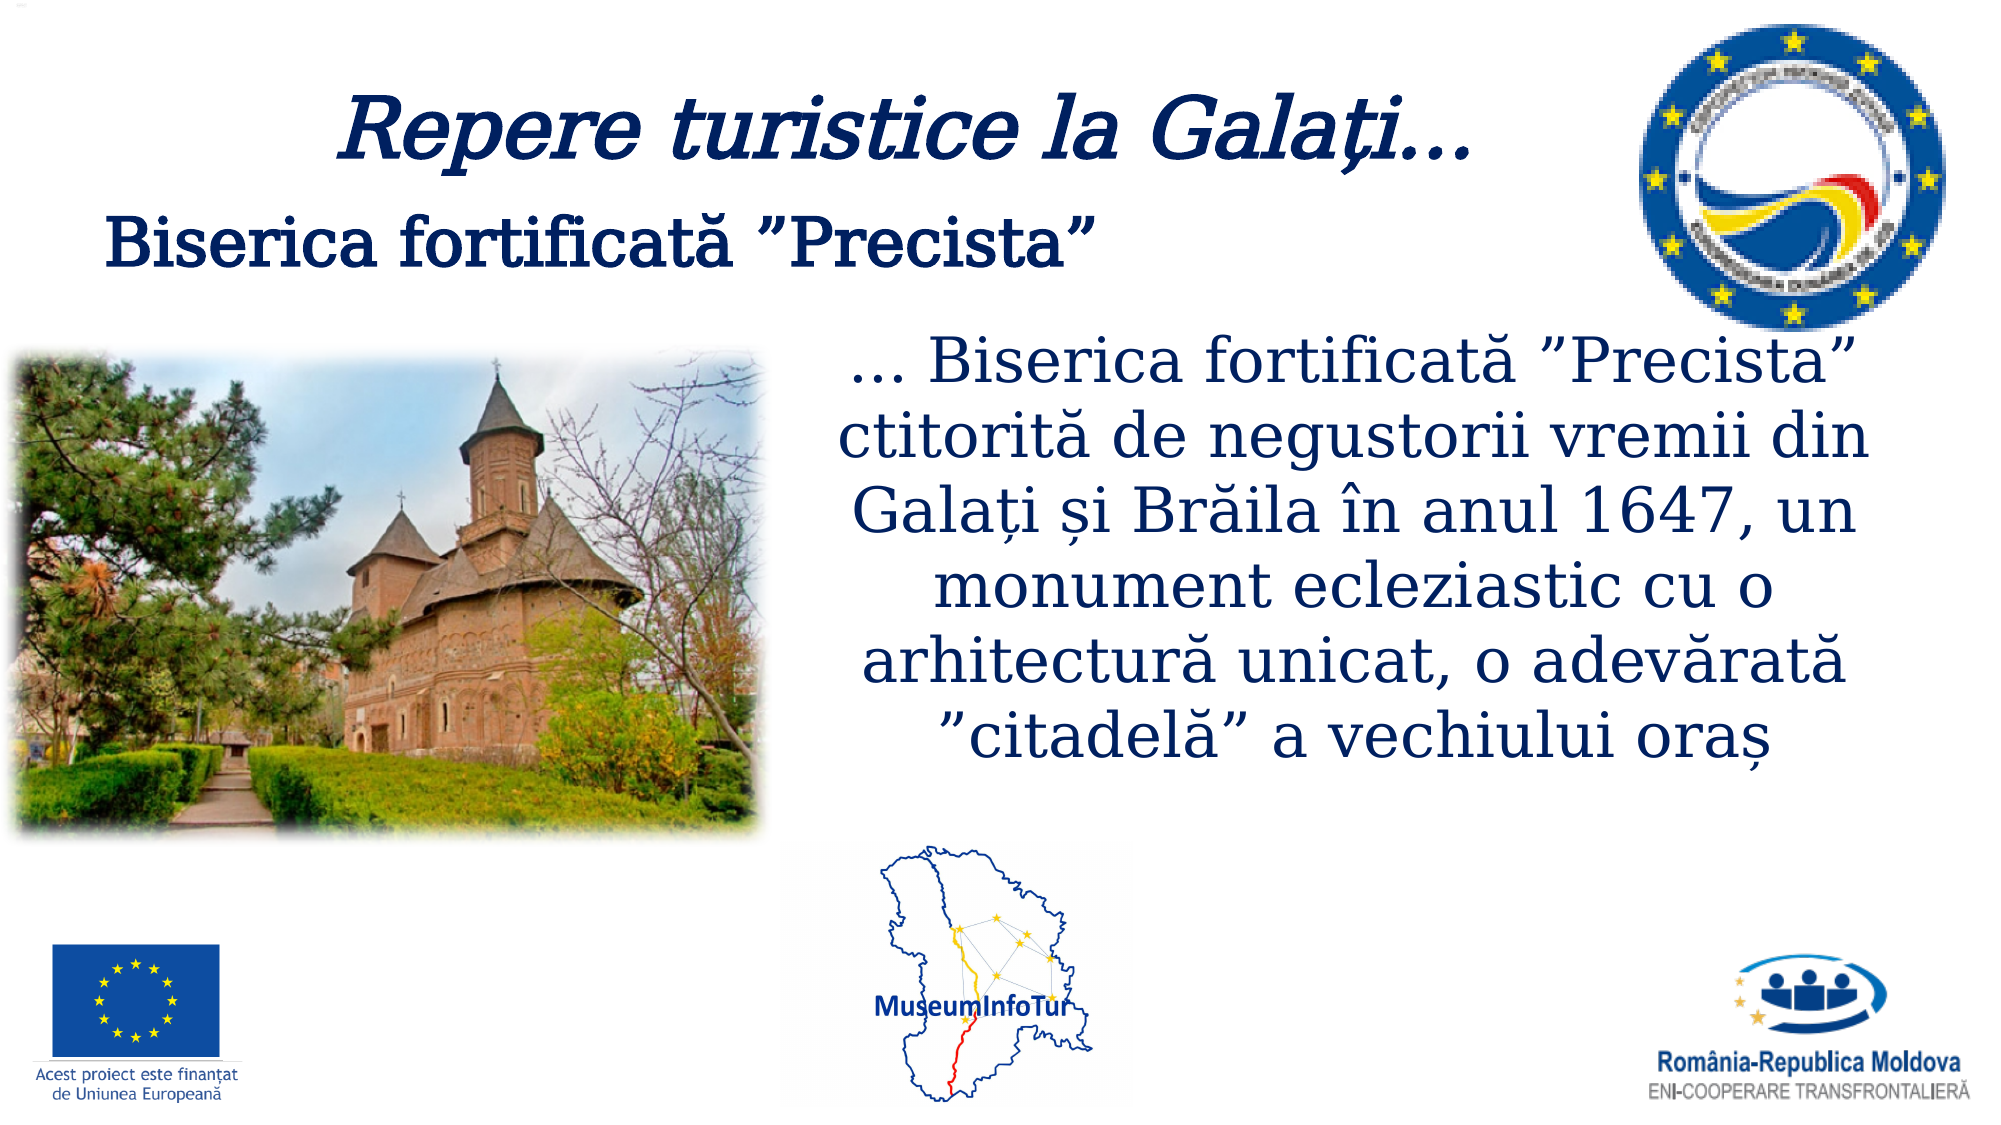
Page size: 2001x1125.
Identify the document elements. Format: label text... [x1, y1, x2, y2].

subtitle Repere turistice la Galați... Biserica fortificată ”Precista” [89, 66, 1720, 200]
title ... Biserica fortificată ”Precista” ctitorită de negustorii vremii din Galați și Brăila în anul 1647, un monument ecleziastic cu o arhitectură unicat, o adevărată ”citadelă” a vechiului oraș [773, 548, 1957, 778]
picture [0, 342, 773, 848]
picture [1639, 24, 1951, 337]
picture [780, 841, 1133, 1107]
